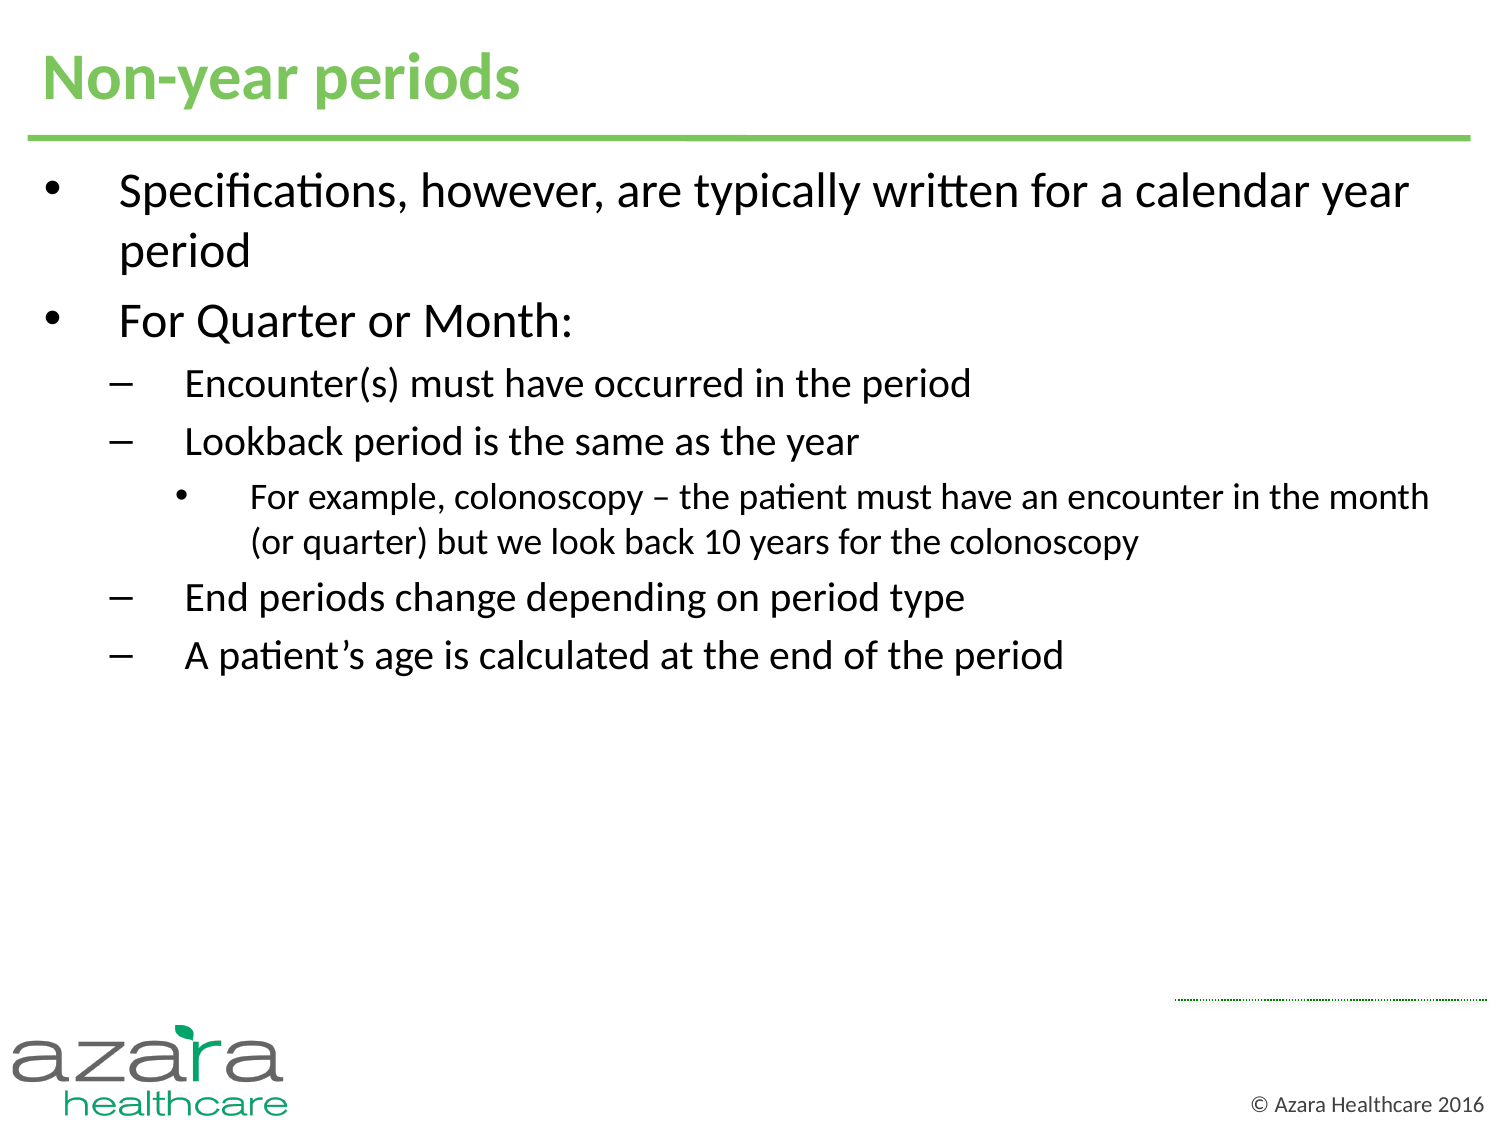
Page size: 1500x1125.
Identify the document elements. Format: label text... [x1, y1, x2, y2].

list Specifications, however, are typically written for a calendar year period For Quarter or Month: Encounter(s) must have occurred in the period Lookback period is the same as the year For example, colonoscopy – the patient must have an encounter in the month (or quarter) but we look back 10 years for the colonoscopy End periods change depending on period type A patient’s age is calculated at the end of the period [27, 149, 1478, 1075]
title Non-year periods [27, 20, 1457, 125]
